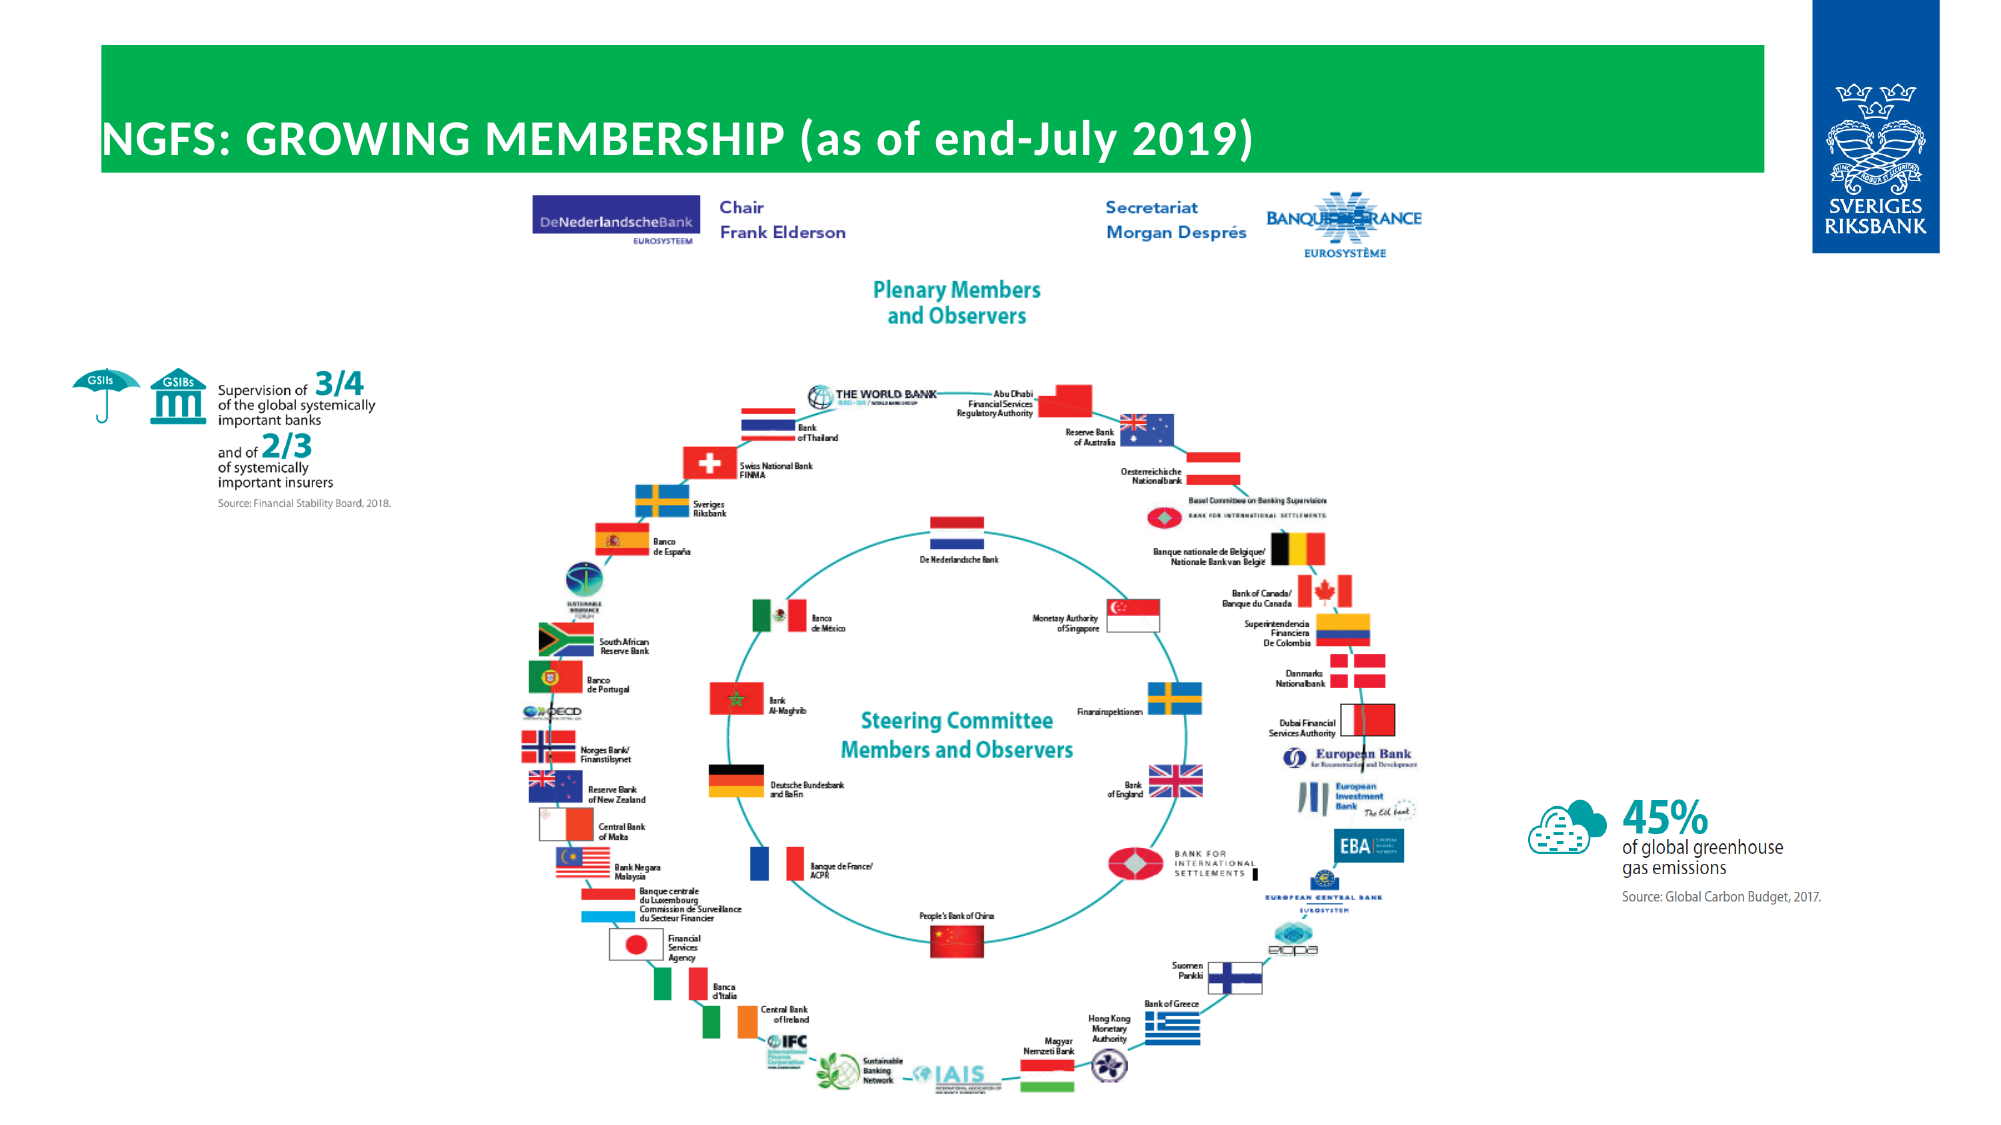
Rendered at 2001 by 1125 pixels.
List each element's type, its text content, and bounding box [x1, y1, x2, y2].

title NGFS: GROWING MEMBERSHIP (as of end-July 2019) [101, 45, 1765, 173]
picture [494, 184, 1438, 1104]
picture [1521, 772, 1838, 914]
picture [67, 351, 399, 516]
picture [1811, 0, 1941, 254]
